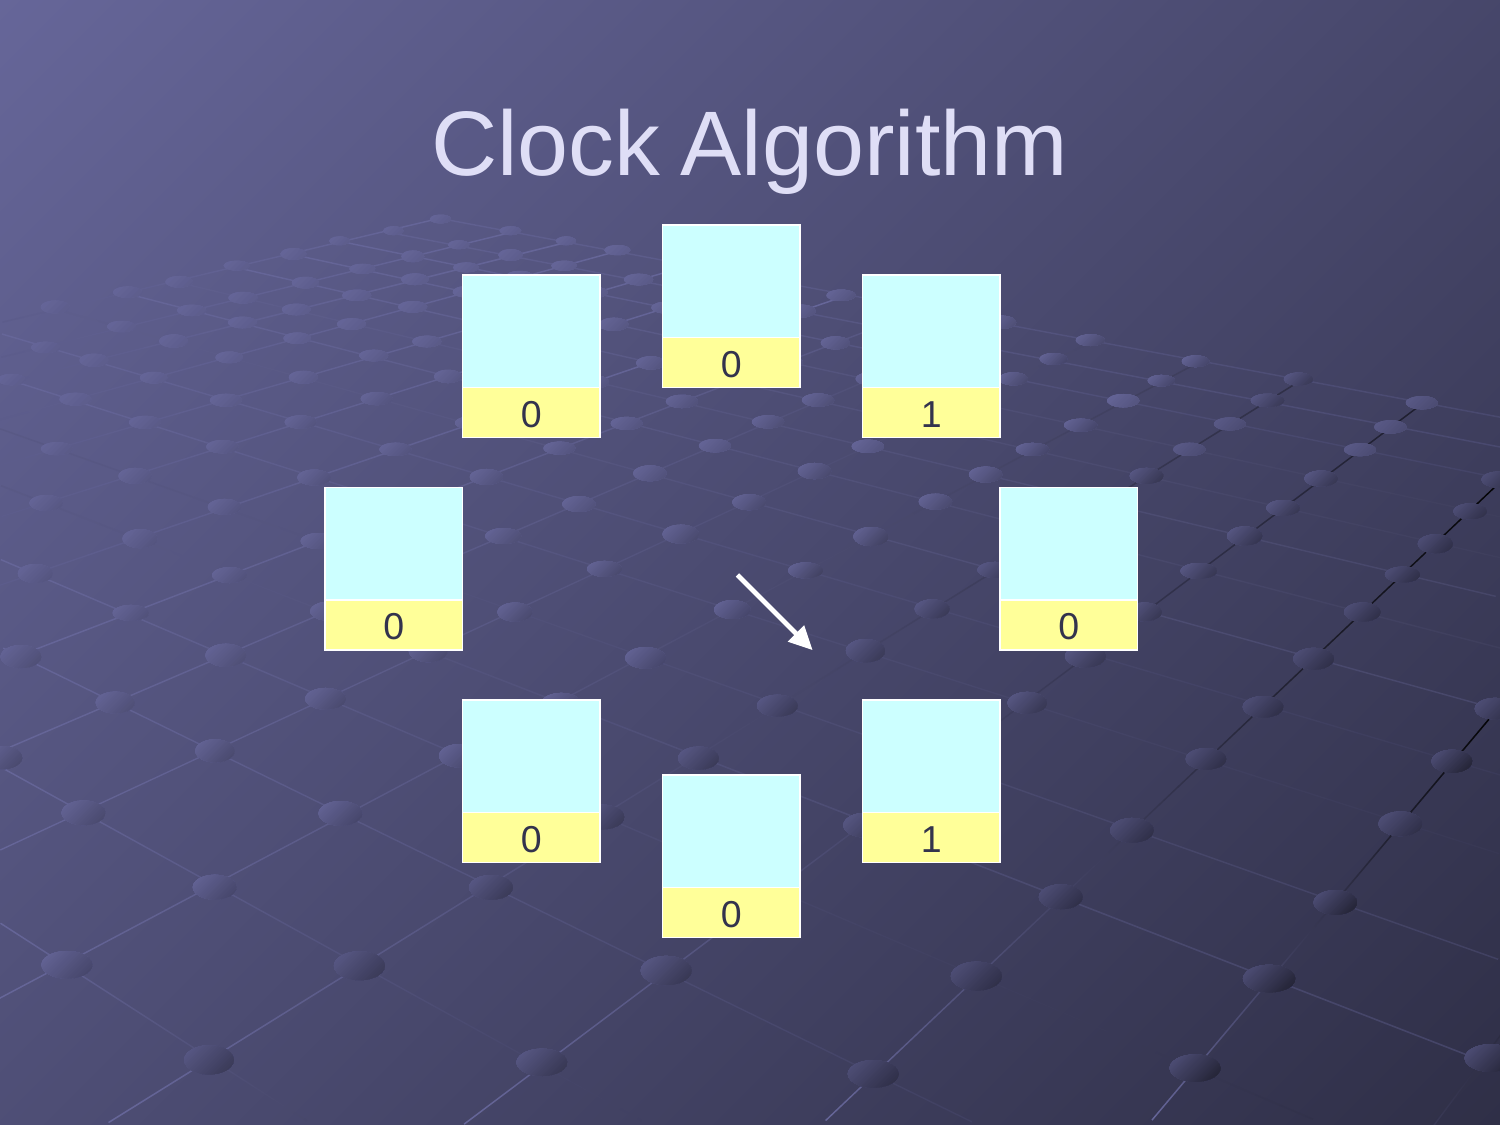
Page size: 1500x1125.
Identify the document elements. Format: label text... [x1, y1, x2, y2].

text_box [862, 699, 1000, 812]
text_box 0 [999, 600, 1138, 650]
text_box 0 [662, 887, 800, 938]
text_box 0 [462, 387, 600, 438]
text_box 0 [462, 812, 600, 863]
text_box 1 [862, 812, 1000, 863]
text_box [737, 574, 813, 650]
title Clock Algorithm [74, 44, 1426, 233]
text_box [662, 774, 800, 887]
text_box [999, 487, 1138, 600]
text_box [662, 224, 800, 337]
text_box [462, 699, 600, 812]
text_box 0 [662, 337, 800, 388]
text_box [324, 487, 463, 600]
text_box 0 [324, 600, 463, 650]
text_box [462, 274, 600, 387]
text_box 1 [862, 387, 1000, 438]
text_box [862, 274, 1000, 387]
